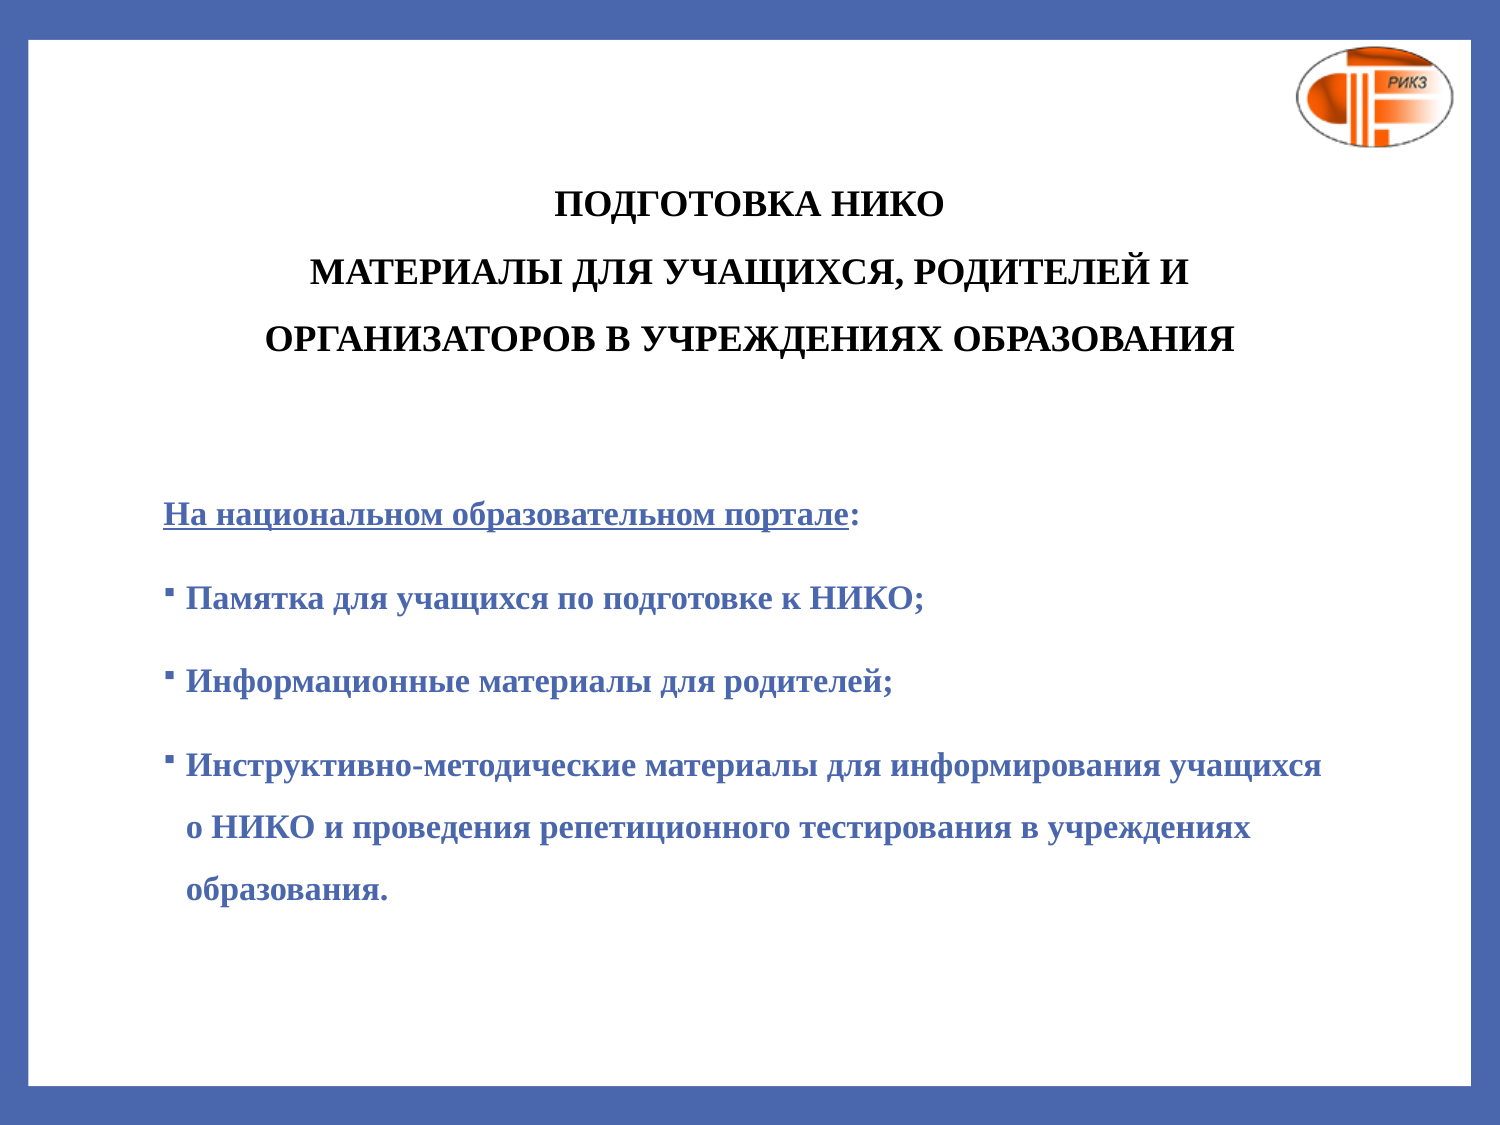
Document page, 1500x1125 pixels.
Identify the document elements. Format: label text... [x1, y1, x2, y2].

picture [1293, 42, 1457, 152]
title ПОДГОТОВКА НИКО МАТЕРИАЛЫ ДЛЯ УЧАЩИХСЯ, РОДИТЕЛЕЙ И ОРГАНИЗАТОРОВ В УЧРЕЖДЕНИЯХ ОБРАЗОВАНИЯ [211, 151, 1289, 365]
list На национальном образовательном портале: Памятка для учащихся по подготовке к НИКО; Информационные материалы для родителей; Инструктивно-методические материалы для информирования учащихся о НИКО и проведения репетиционного тестирования в учреждениях образования. [142, 400, 1358, 933]
